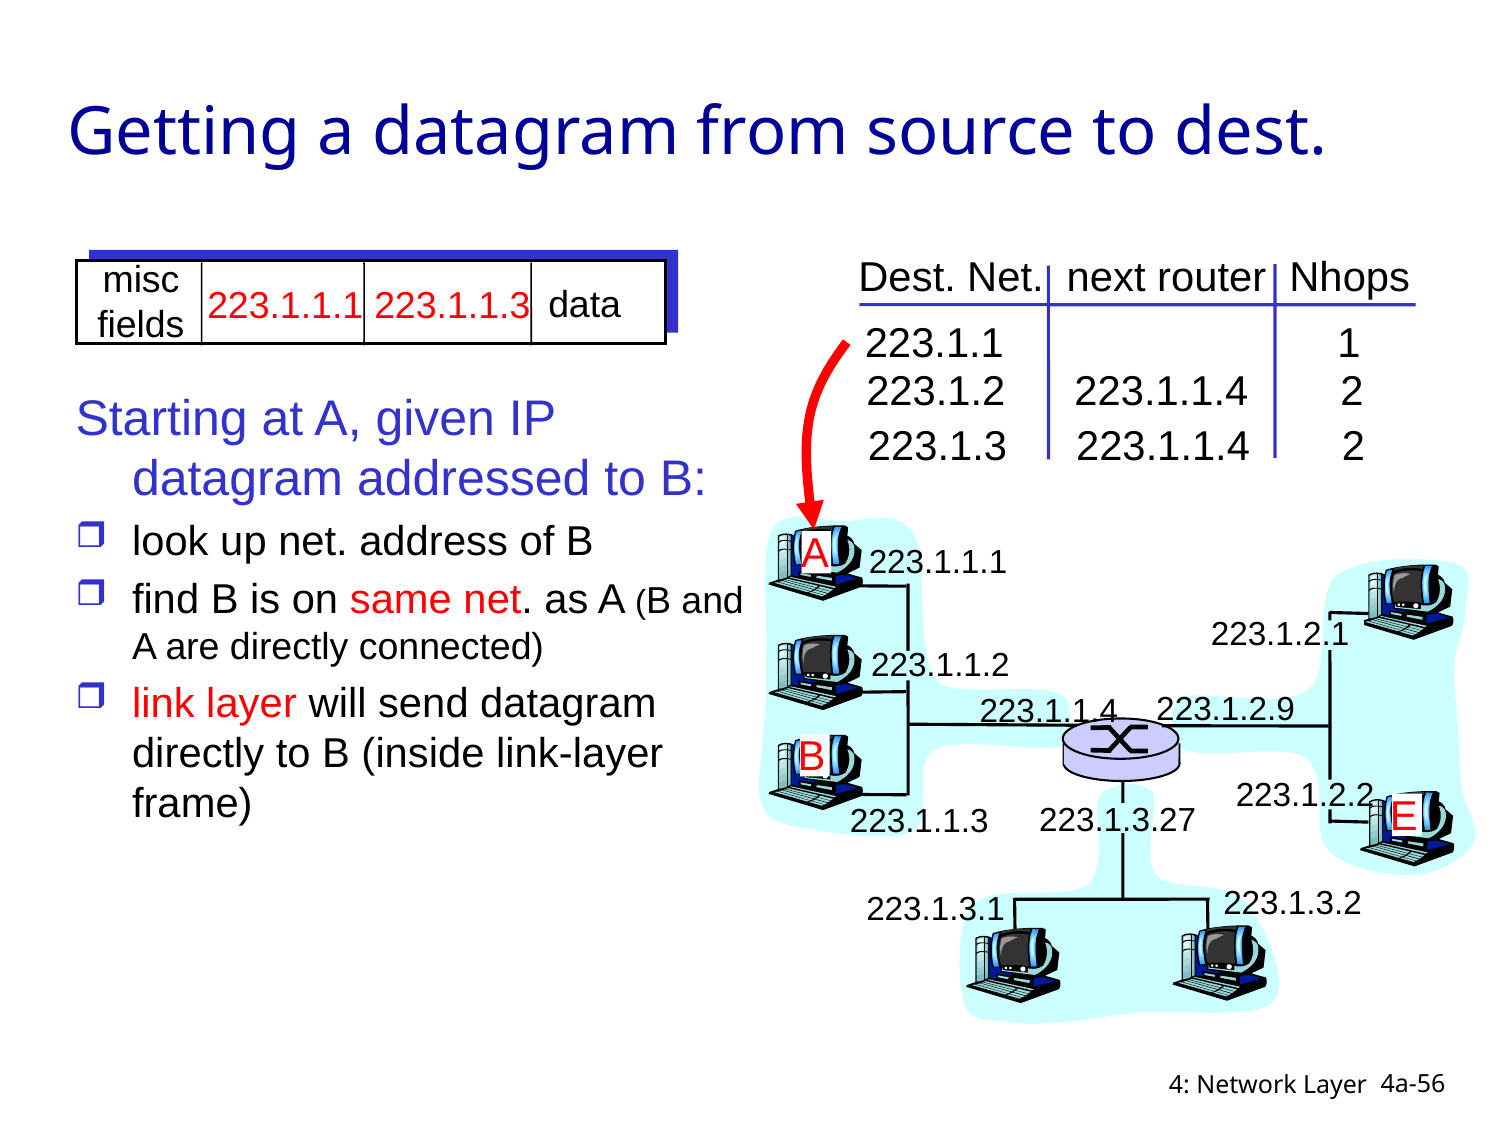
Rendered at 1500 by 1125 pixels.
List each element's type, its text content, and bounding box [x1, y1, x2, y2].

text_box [755, 507, 1482, 1026]
title Getting a datagram from source to dest. [32, 34, 1363, 222]
text_box [200, 260, 666, 344]
footer 4: Network Layer [907, 1060, 1383, 1109]
text_box 223.1.1.3 [359, 273, 364, 334]
text_box 223.1.1.3 [365, 273, 531, 334]
text_box [76, 260, 82, 344]
text_box misc fields [82, 247, 200, 353]
text_box Starting at A, given IP datagram addressed to B: look up net. address of B find B is on same net. as A (B and A are directly connected) link layer will send datagram directly to B (inside link-layer frame) [60, 378, 772, 872]
text_box data [533, 272, 636, 333]
text_box [200, 249, 679, 333]
text_box [806, 354, 838, 505]
slide_number 4a-56 [1365, 1059, 1477, 1106]
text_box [843, 242, 1425, 477]
text_box 223.1.1.1 [192, 273, 359, 334]
